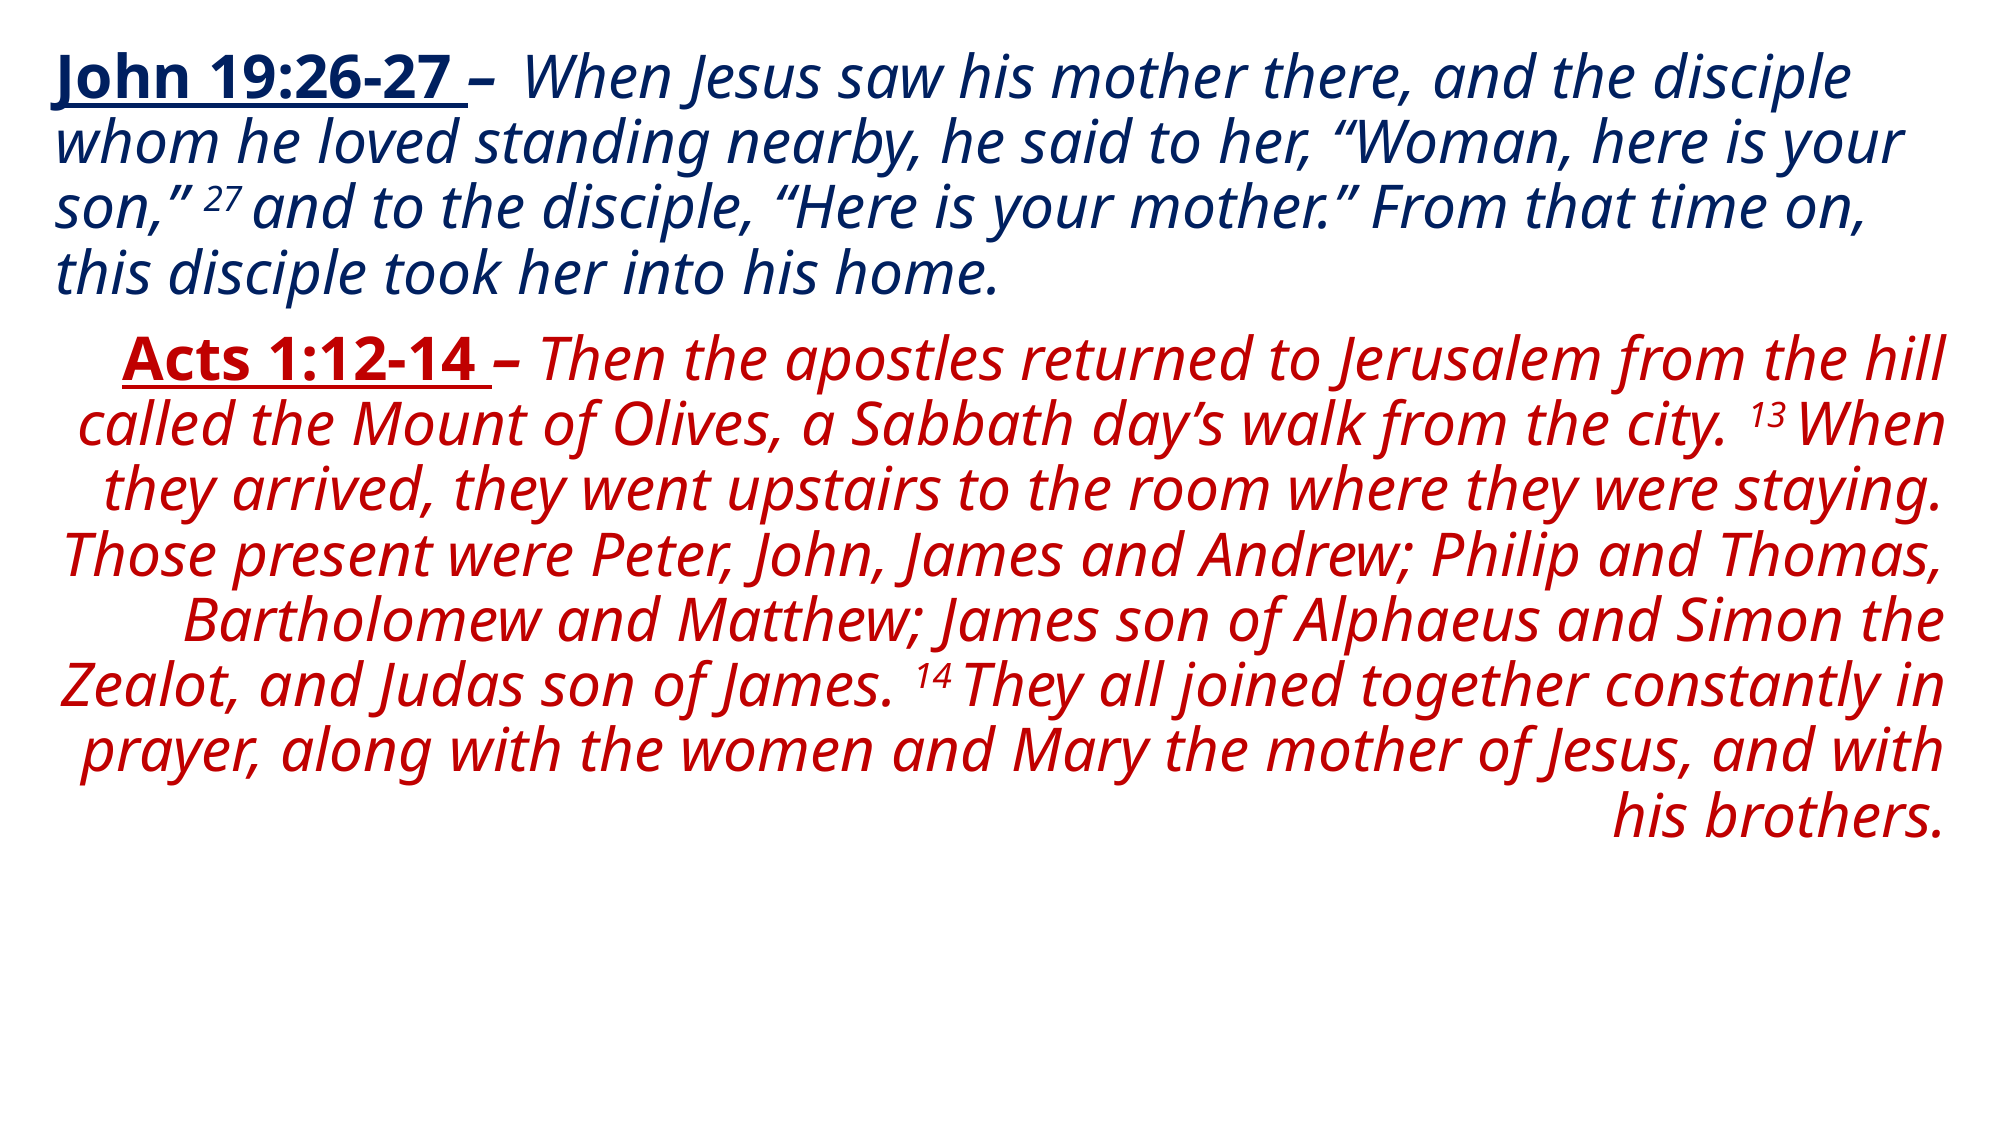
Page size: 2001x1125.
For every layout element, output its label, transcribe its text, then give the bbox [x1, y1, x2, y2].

list John 19:26-27 – When Jesus saw his mother there, and the disciple whom he loved standing nearby, he said to her, “Woman, here is your son,” 27 and to the disciple, “Here is your mother.” From that time on, this disciple took her into his home. Acts 1:12-14 – Then the apostles returned to Jerusalem from the hill called the Mount of Olives, a Sabbath day’s walk from the city. 13 When they arrived, they went upstairs to the room where they were staying. Those present were Peter, John, James and Andrew; Philip and Thomas, Bartholomew and Matthew; James son of Alphaeus and Simon the Zealot, and Judas son of James. 14 They all joined together constantly in prayer, along with the women and Mary the mother of Jesus, and with his brothers. [40, 38, 1963, 1125]
